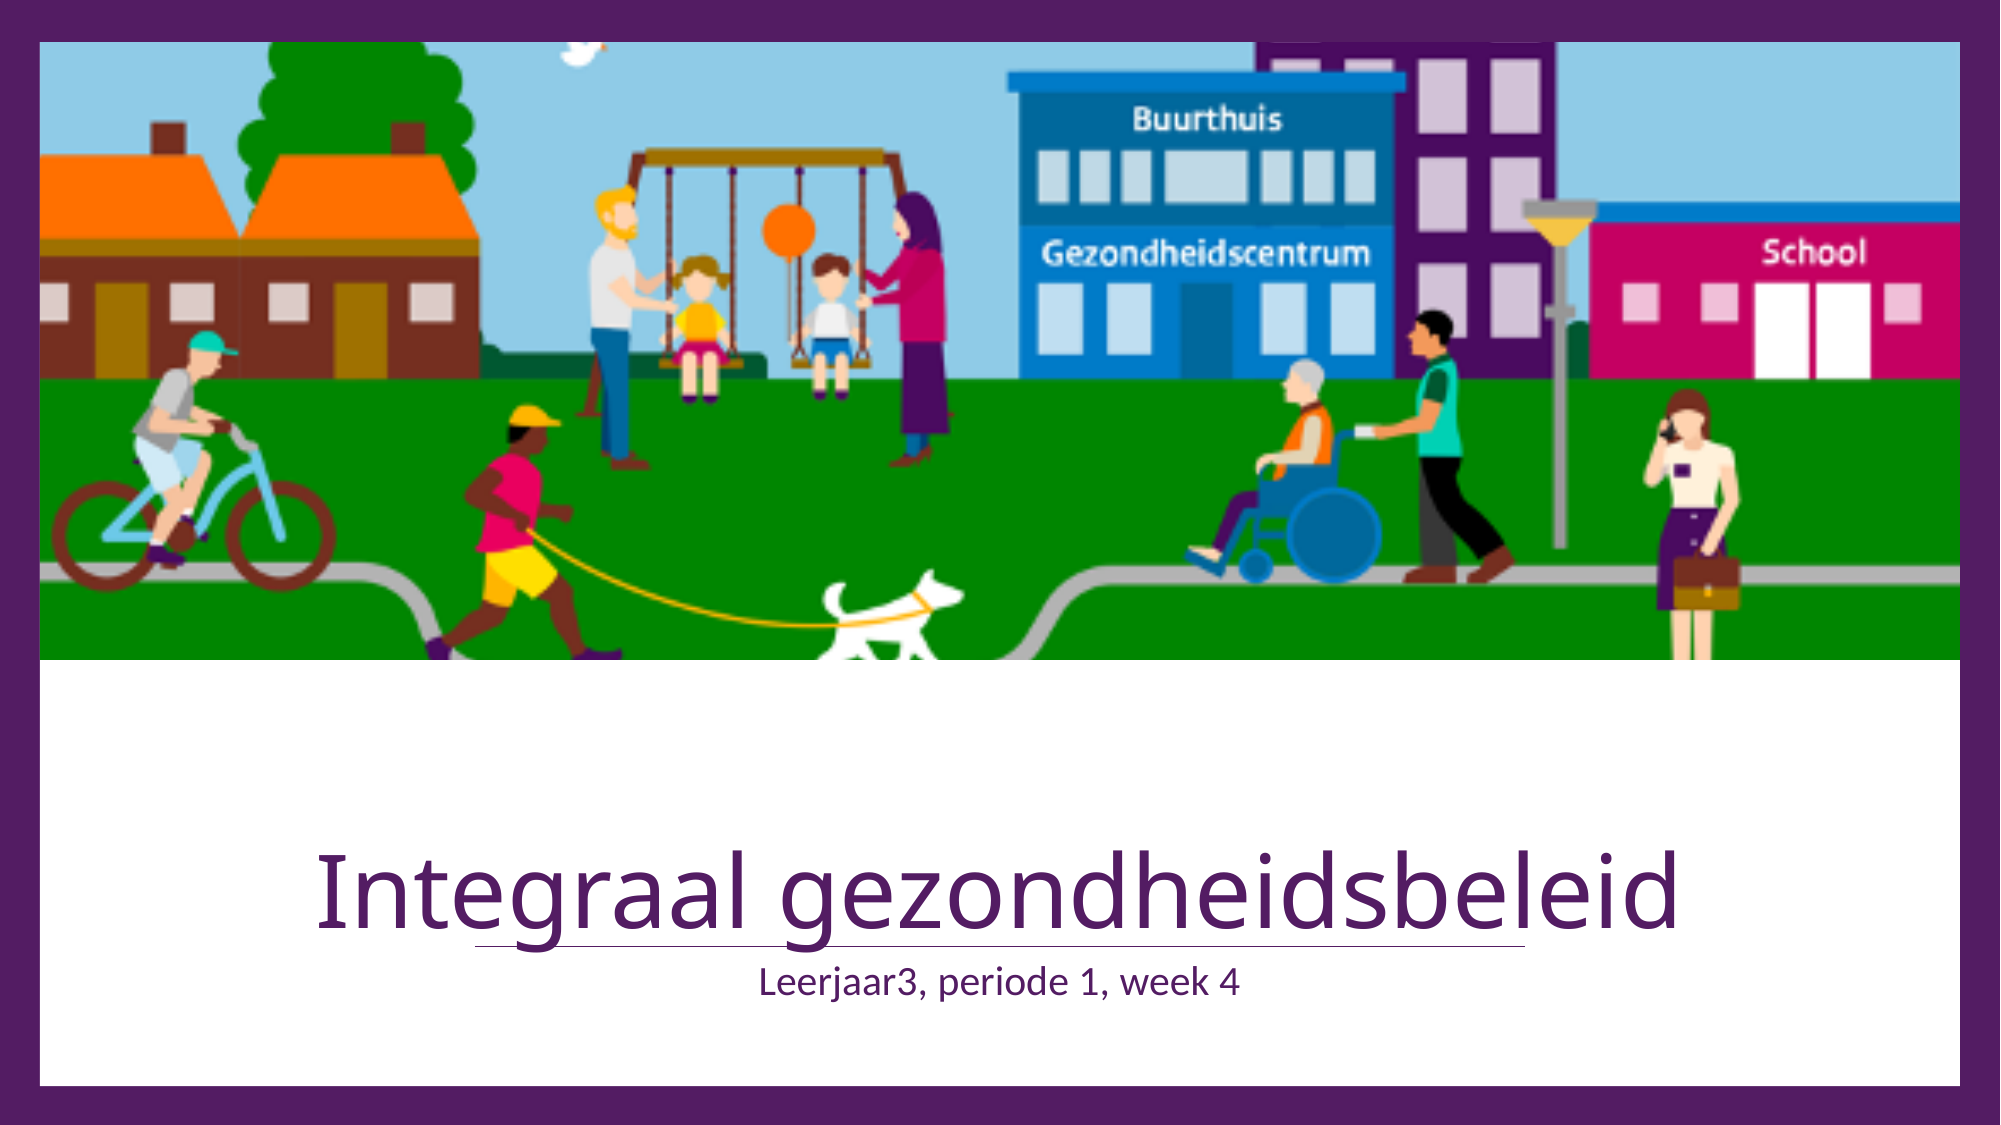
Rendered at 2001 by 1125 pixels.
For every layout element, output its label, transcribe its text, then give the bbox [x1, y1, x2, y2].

text_box [39, 41, 1961, 1087]
picture [39, 42, 1960, 660]
subtitle Leerjaar3, periode 1, week 4 [280, 951, 1719, 1024]
text_box [0, 0, 2000, 1125]
title Integraal gezondheidsbeleid [182, 701, 1818, 958]
